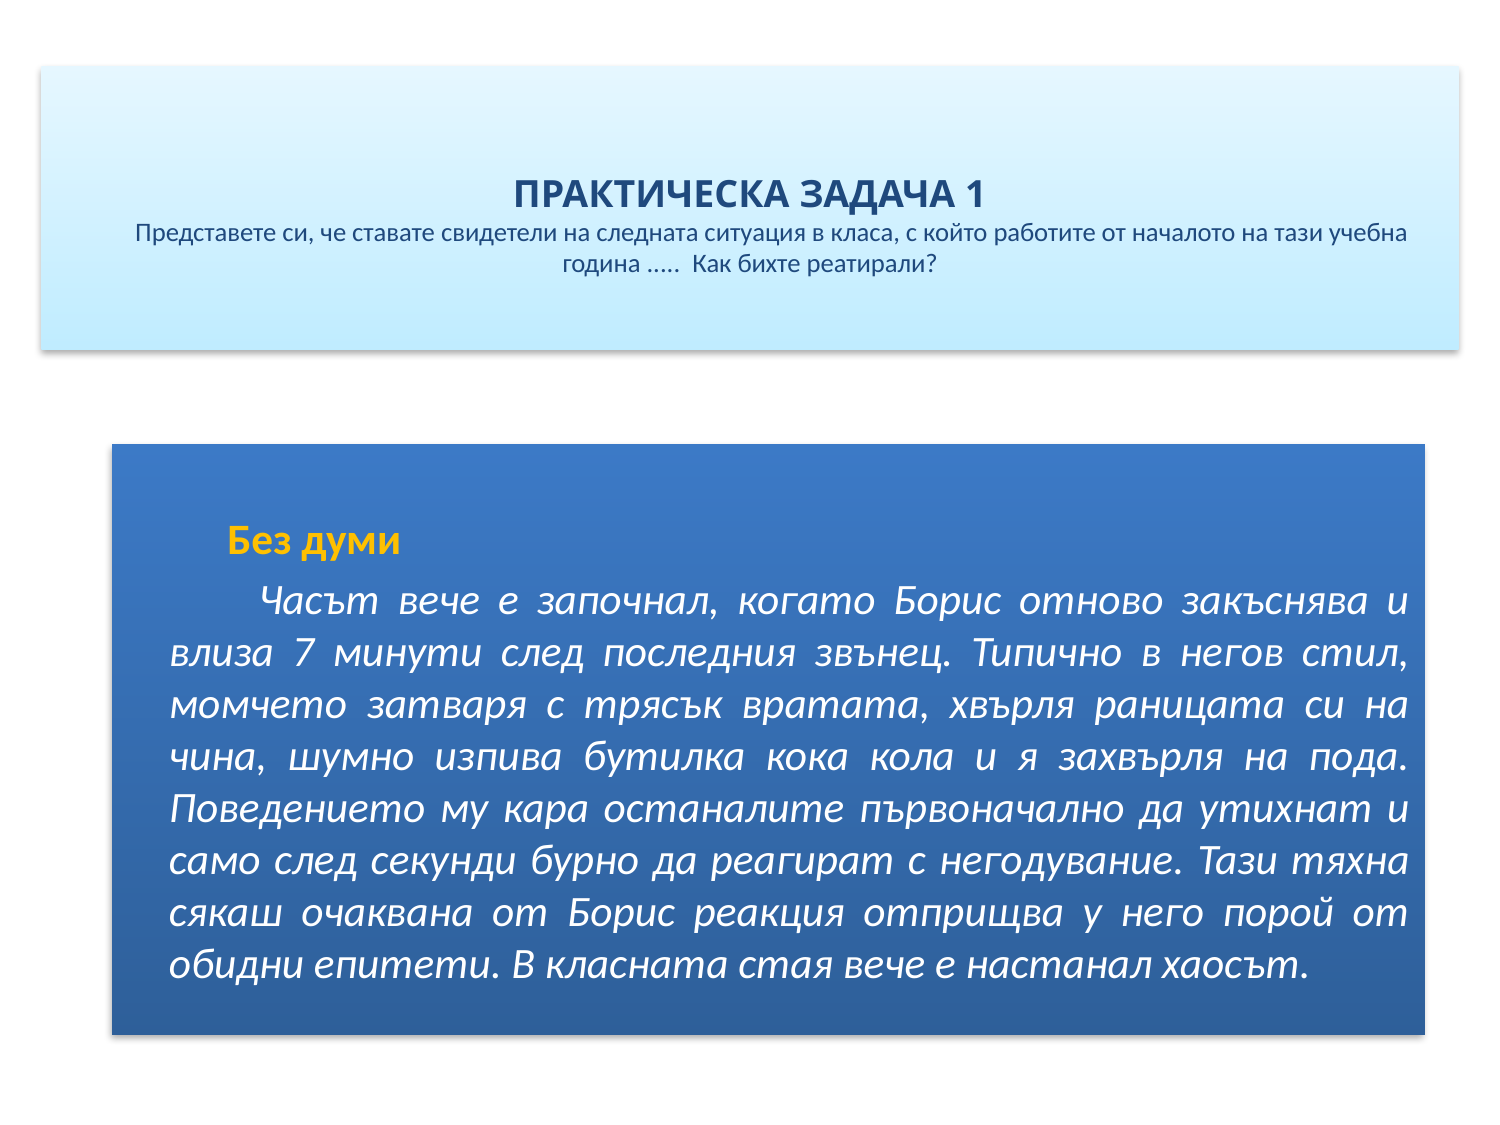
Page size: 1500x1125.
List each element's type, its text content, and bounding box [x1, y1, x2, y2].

title ПРАКТИЧЕСКА ЗАДАЧА 1 Представете си, че ставате свидетели на следната ситуация в класа, с който работите от началото на тази учебна година ..... Как бихте реатирали? [41, 66, 1459, 351]
list Без думи Часът вече е започнал, когато Борис отново закъснява и влиза 7 минути след последния звънец. Типично в негов стил, момчето затваря с трясък вратата, хвърля раницата си на чина, шумно изпива бутилка кока кола и я захвърля на пода. Поведението му кара останалите първоначално да утихнат и само след секунди бурно да реагират с негодувание. Тази тяхна сякаш очаквана от Борис реакция отприщва у него порой от обидни епитети. В класната стая вече е настанал хаосът. [111, 444, 1426, 1036]
